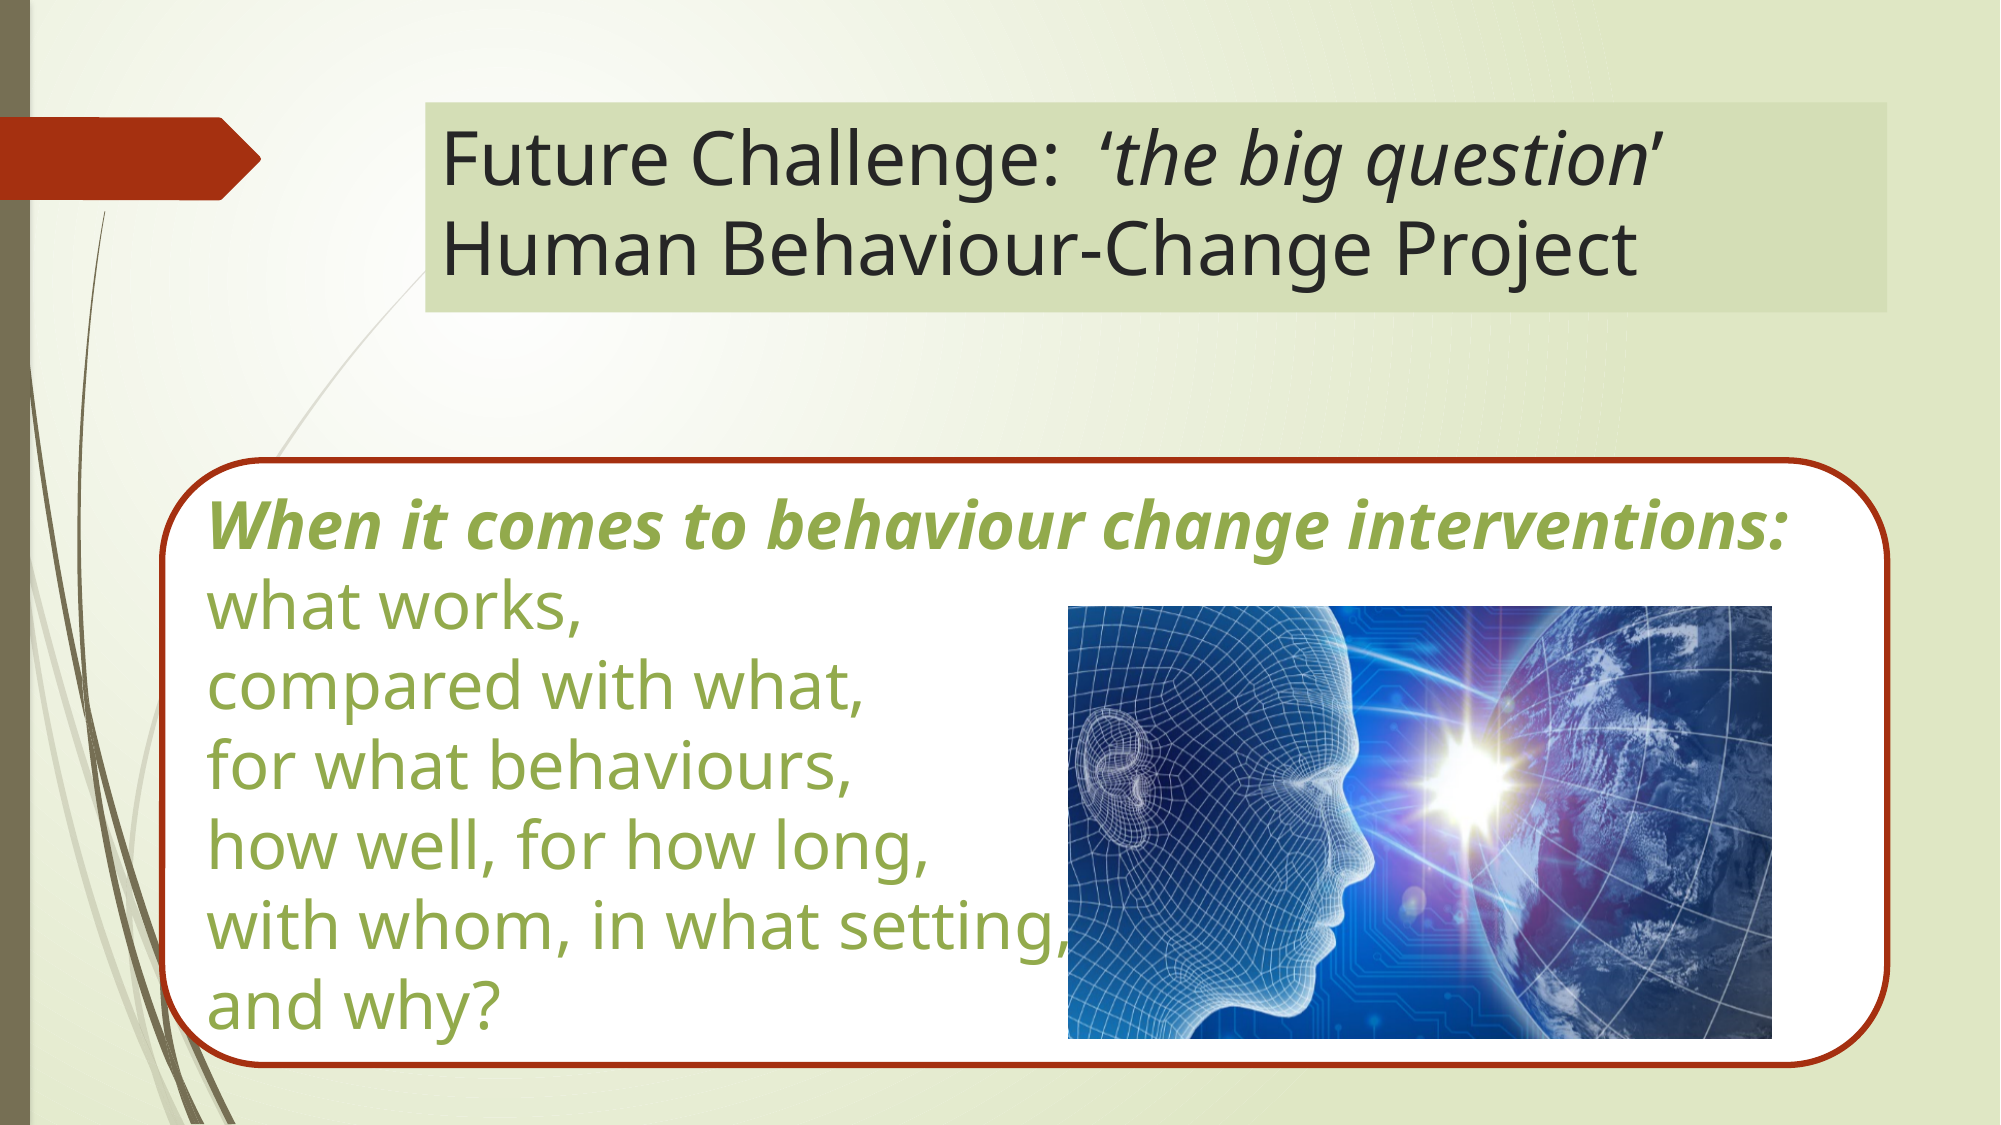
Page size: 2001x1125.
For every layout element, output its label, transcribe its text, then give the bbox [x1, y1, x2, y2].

list [137, 299, 1863, 449]
title Future Challenge: ‘the big question’ Human Behaviour-Change Project [425, 102, 1888, 313]
picture [1068, 605, 1773, 1039]
text_box When it comes to behaviour change interventions: what works, compared with what, for what behaviours, how well, for how long, with whom, in what setting, and why? [160, 458, 1889, 1067]
